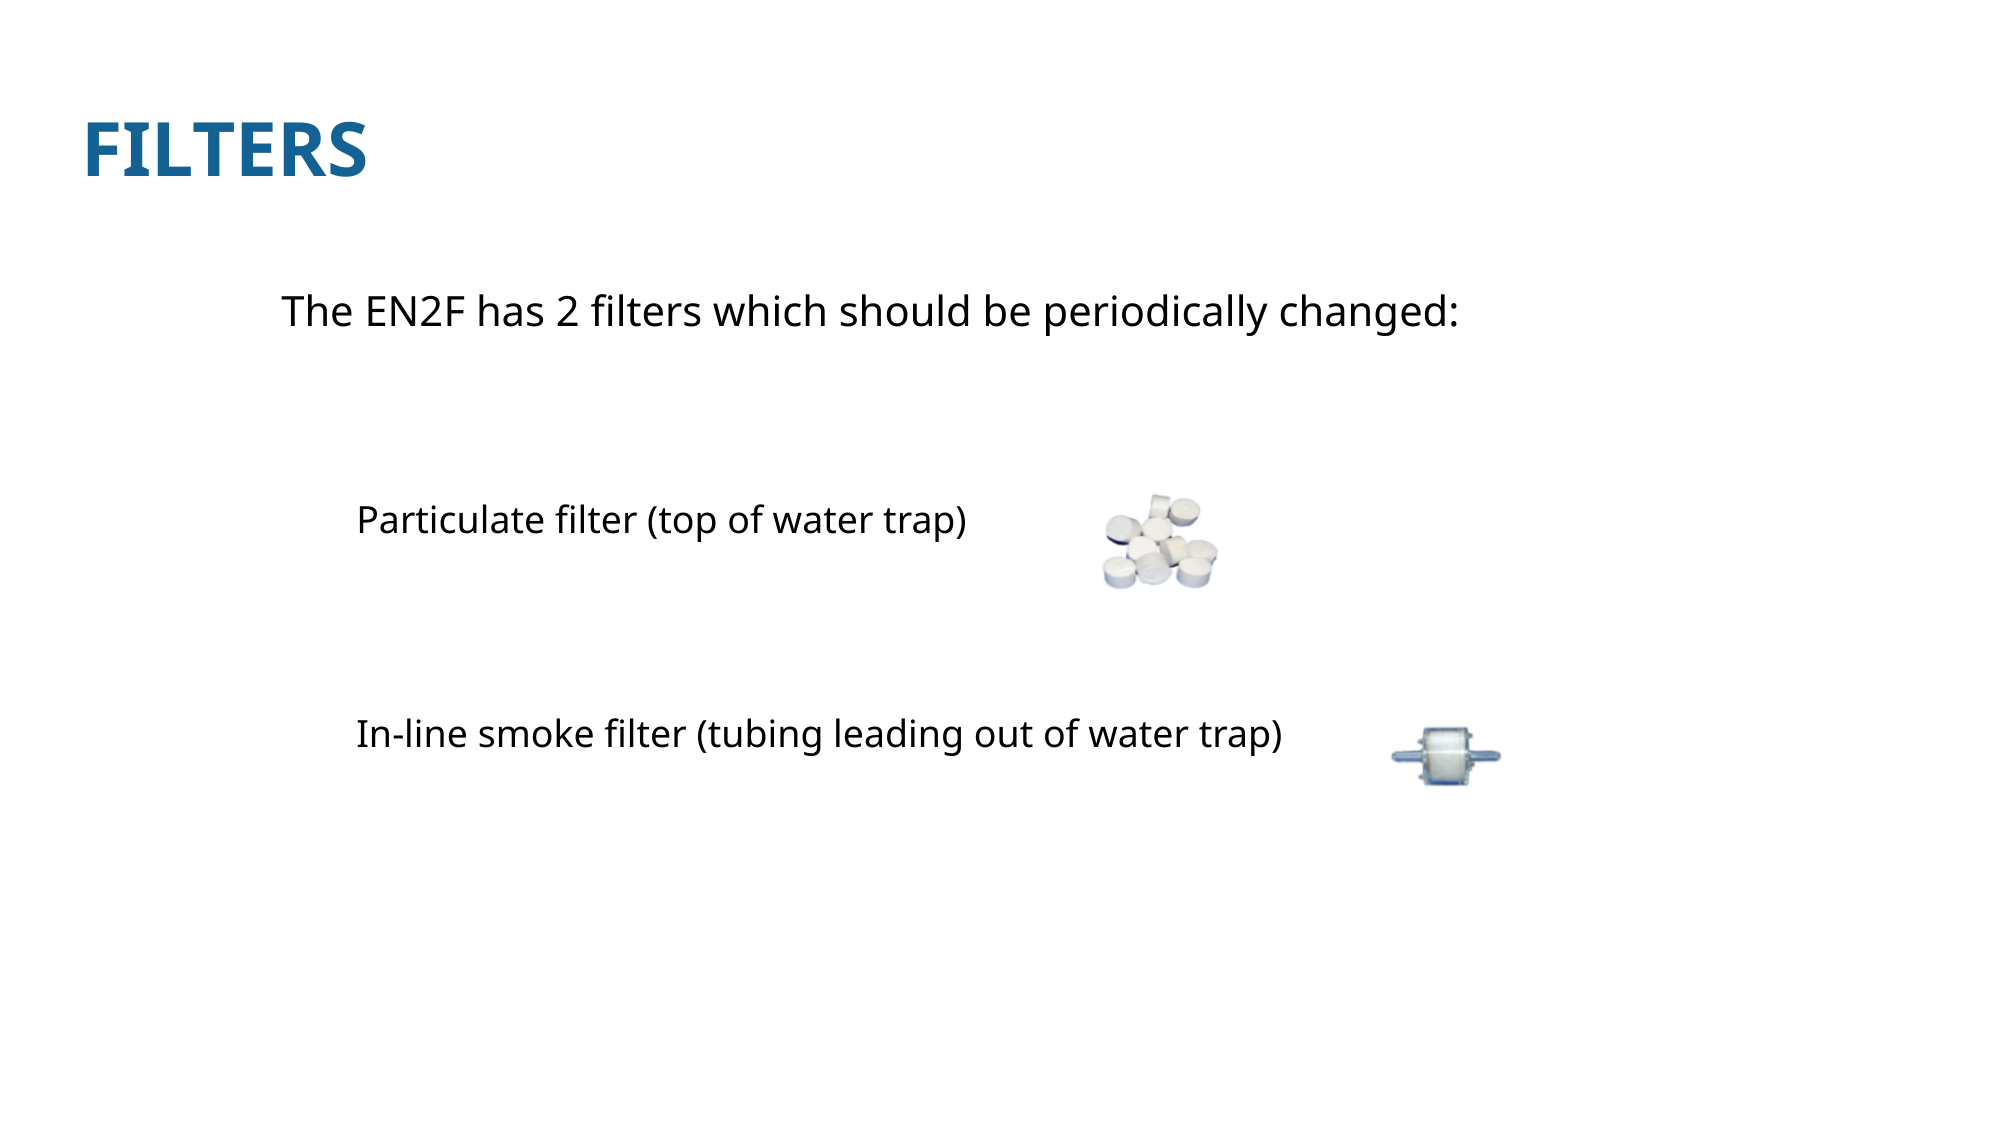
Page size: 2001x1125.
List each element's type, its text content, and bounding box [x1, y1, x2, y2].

title filters [65, 37, 1928, 255]
list The EN2F has 2 filters which should be periodically changed: Particulate filter (top of water trap) In-line smoke filter (tubing leading out of water trap) [219, 255, 1646, 927]
picture [1355, 688, 1528, 801]
picture [1058, 483, 1261, 594]
